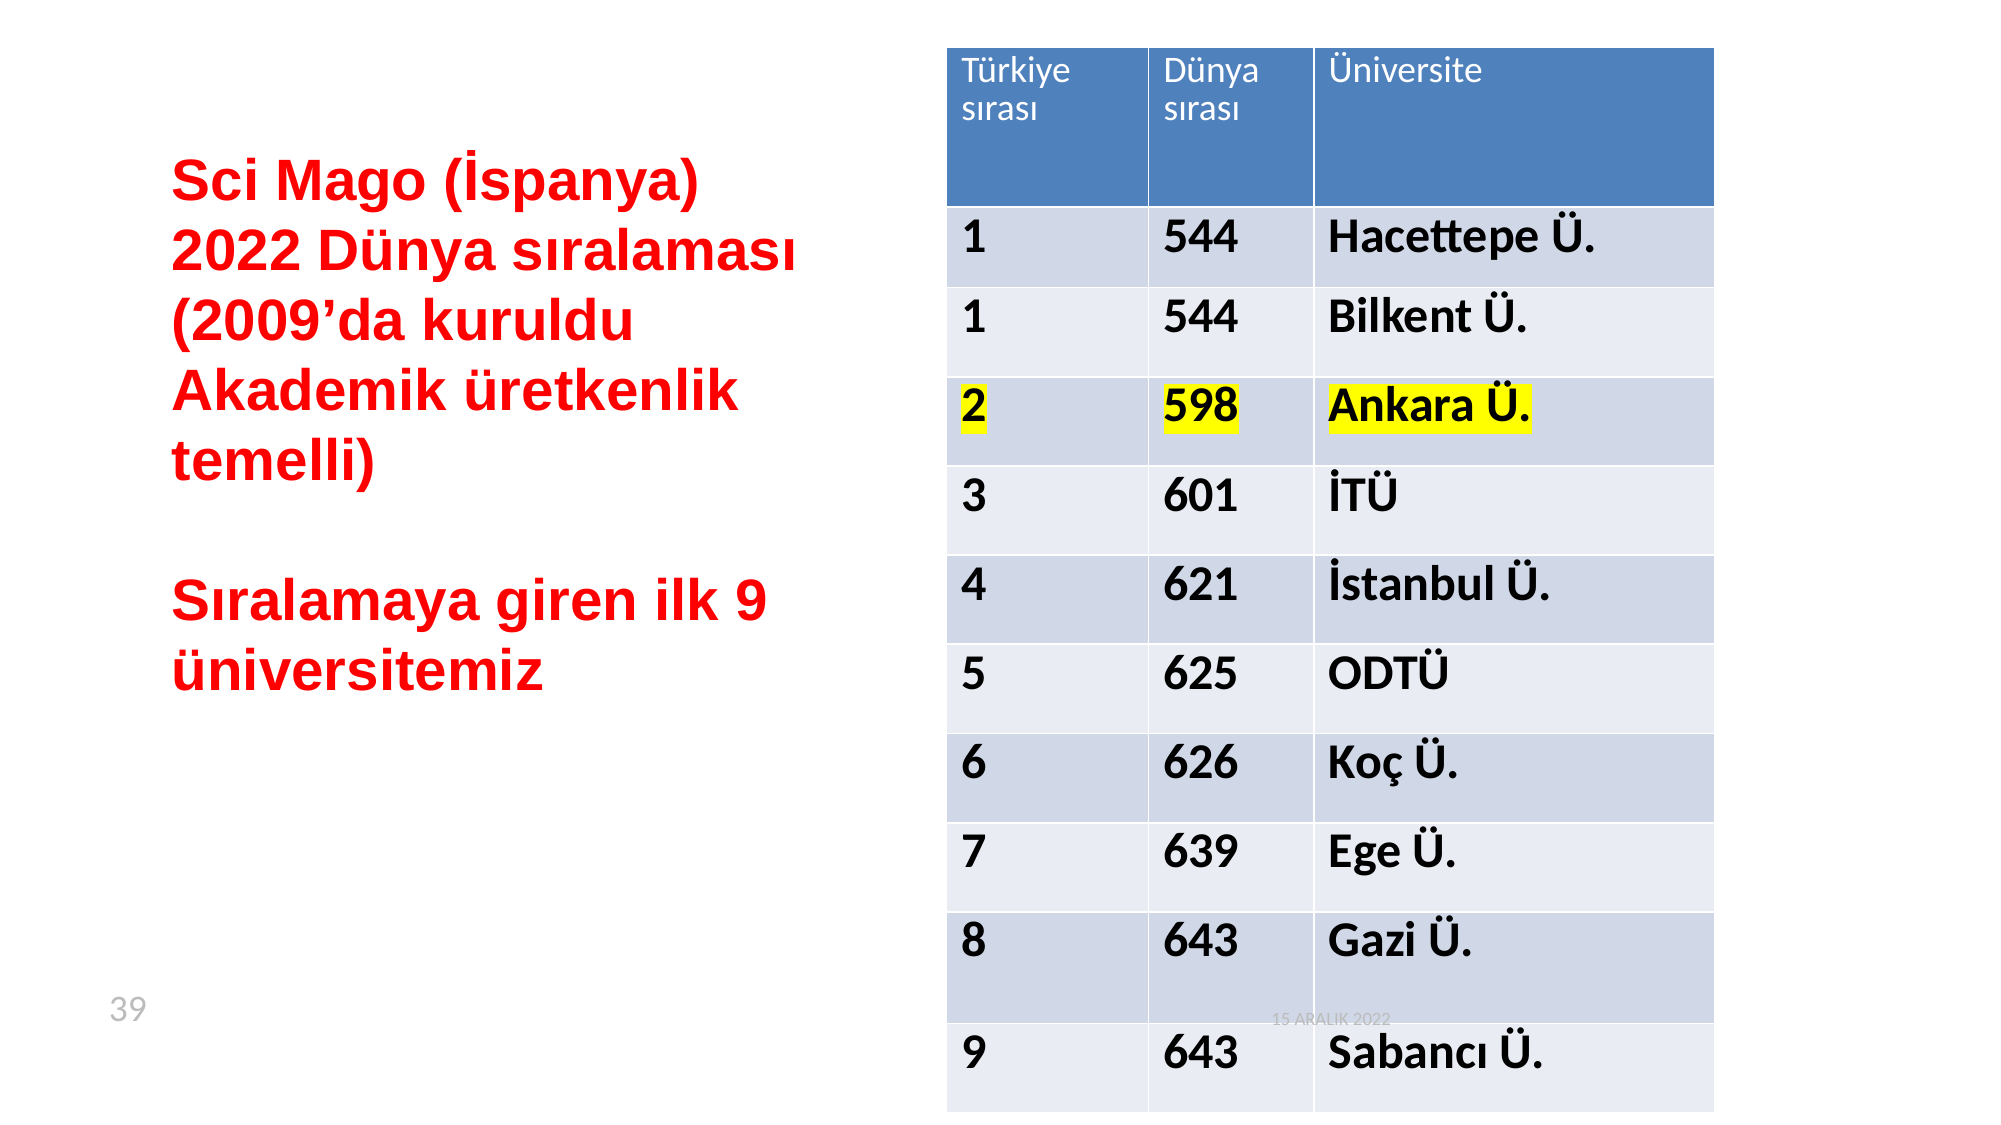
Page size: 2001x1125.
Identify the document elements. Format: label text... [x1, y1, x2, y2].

table_cell 4 [947, 556, 1148, 643]
table_cell 643 [1149, 913, 1313, 976]
slide_number 15 ARALIK 2022 [1056, 976, 1406, 1037]
table_cell Bilkent Ü. [1315, 288, 1714, 376]
table_cell 639 [1149, 824, 1313, 911]
table_cell 5 [947, 645, 1148, 733]
table_cell 7 [947, 824, 1148, 911]
table_header Üniversite [1315, 48, 1714, 206]
table_cell ODTÜ [1315, 645, 1714, 733]
title Sci Mago (İspanya) 2022 Dünya sıralaması (2009’da kuruldu Akademik üretkenlik temelli) Sıralamaya giren ilk 9 üniversitemiz [171, 141, 828, 869]
table_cell 601 [1149, 467, 1313, 554]
table_cell Sabancı Ü. [1315, 1024, 1714, 1112]
table_cell Hacettepe Ü. [1315, 208, 1714, 287]
table_header Türkiye sırası [947, 48, 1148, 206]
table_cell 2 [947, 378, 1148, 465]
table_cell Koç Ü. [1315, 734, 1714, 822]
table_cell İstanbul Ü. [1315, 556, 1714, 643]
table_cell 598 [1149, 378, 1313, 465]
table_cell 8 [947, 913, 1148, 1023]
table_cell İTÜ [1315, 467, 1714, 554]
table_cell 626 [1149, 734, 1313, 822]
table_cell 9 [947, 1024, 1148, 1112]
table_cell Ankara Ü. [1315, 378, 1714, 465]
table_cell 621 [1149, 556, 1313, 643]
slide_number 39 [93, 976, 194, 1037]
table_header Dünya sırası [1149, 48, 1313, 206]
table_cell 544 [1149, 288, 1313, 376]
table_cell 544 [1149, 208, 1313, 287]
table_cell 1 [947, 208, 1148, 287]
table_cell 625 [1149, 645, 1313, 733]
table_cell 6 [947, 734, 1148, 822]
table_cell 643 [1149, 1037, 1313, 1112]
table_cell Ege Ü. [1315, 824, 1714, 911]
table_cell Gazi Ü. [1315, 913, 1714, 1023]
table_cell 3 [947, 467, 1148, 554]
table_cell 1 [947, 288, 1148, 376]
